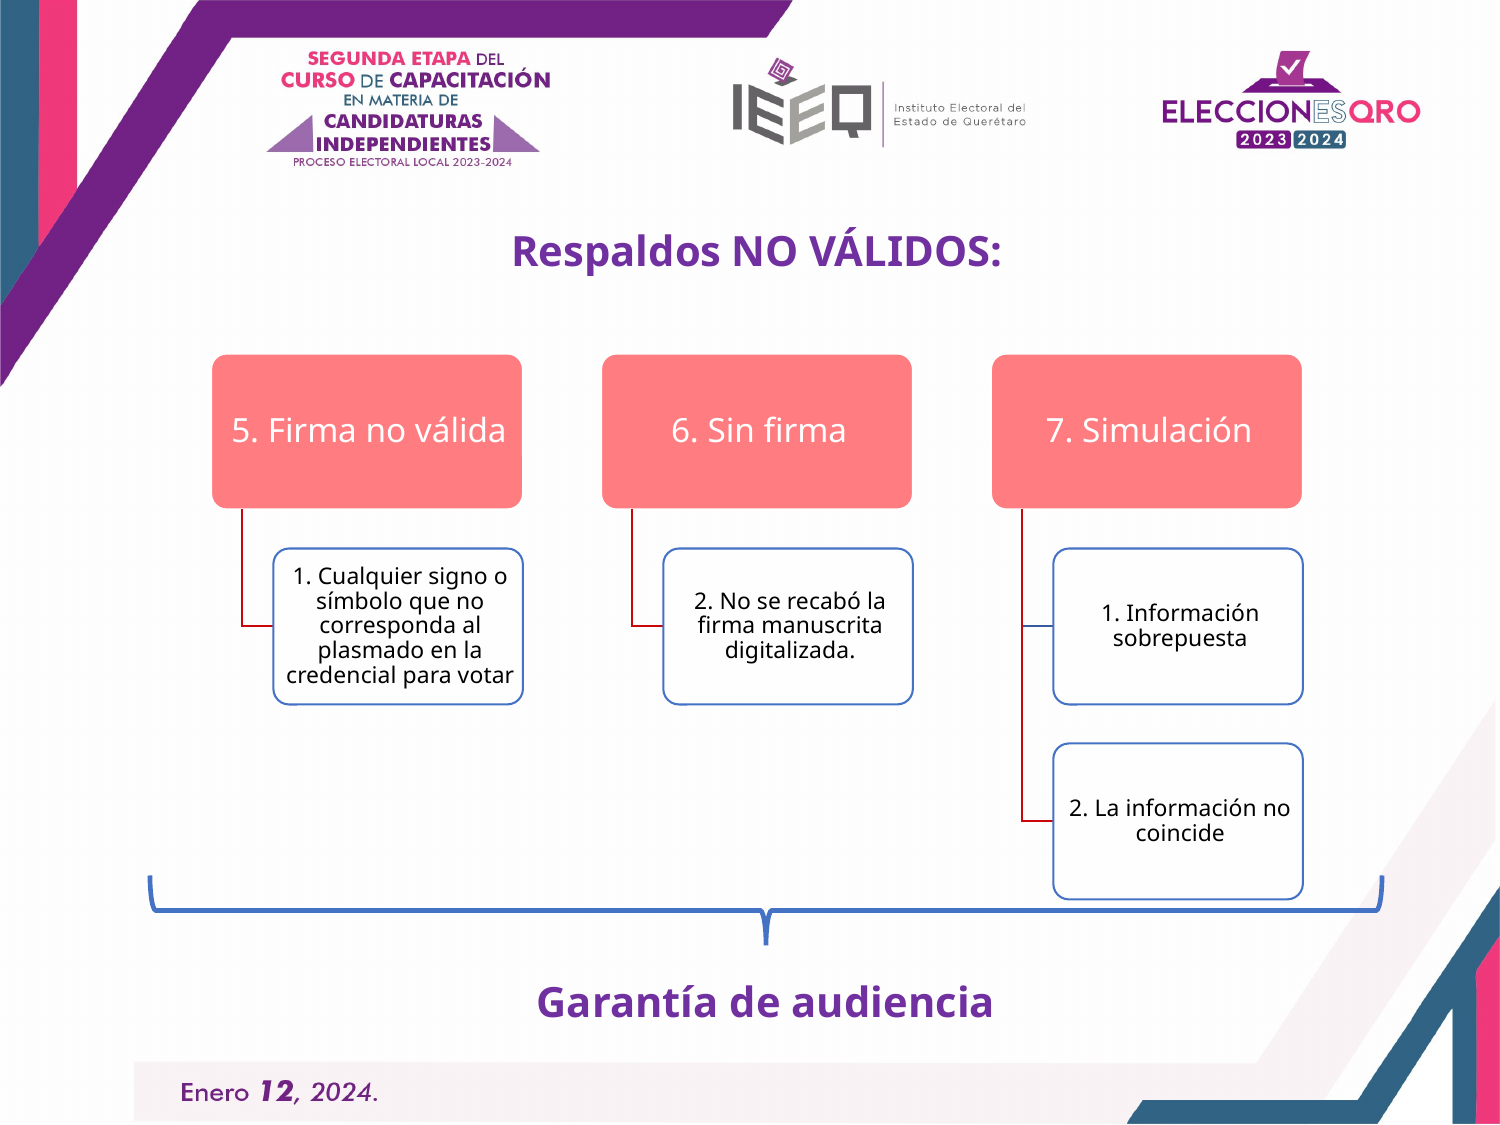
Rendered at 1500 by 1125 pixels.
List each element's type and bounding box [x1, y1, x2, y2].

text_box [210, 297, 1303, 956]
picture [0, 0, 1500, 1125]
